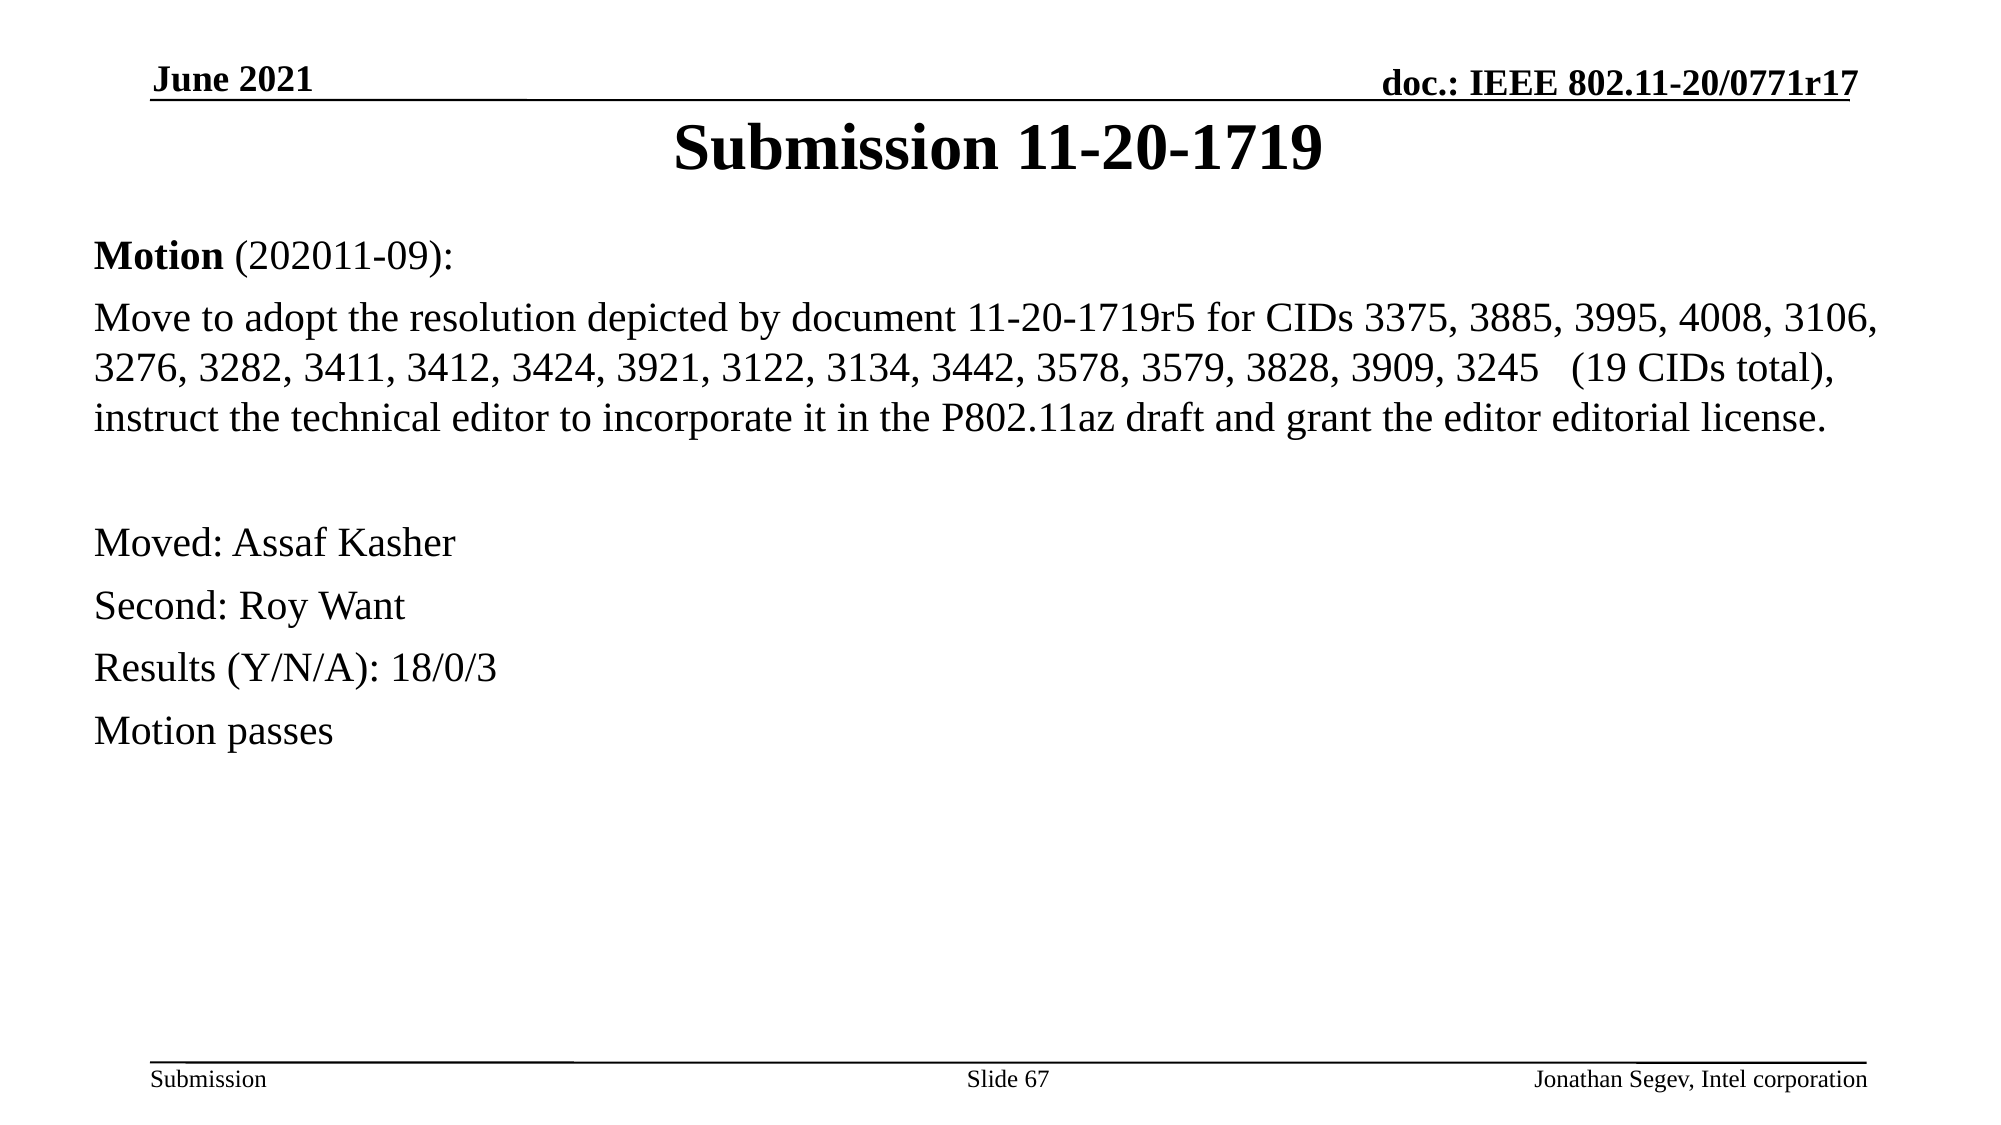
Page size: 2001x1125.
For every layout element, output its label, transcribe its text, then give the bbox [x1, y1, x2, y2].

slide_number Slide 67 [950, 1061, 1067, 1123]
list Motion (202011-09): Move to adopt the resolution depicted by document 11-20-1719r5 for CIDs 3375, 3885, 3995, 4008, 3106, 3276, 3282, 3411, 3412, 3424, 3921, 3122, 3134, 3442, 3578, 3579, 3828, 3909, 3245 (19 CIDs total), instruct the technical editor to incorporate it in the P802.11az draft and grant the editor editorial license. Moved: Assaf Kasher Second: Roy Want Results (Y/N/A): 18/0/3 Motion passes [78, 219, 1922, 1000]
title Submission 11-20-1719 [149, 112, 1850, 173]
footer Jonathan Segev, Intel corporation [1171, 1061, 1869, 1093]
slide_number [152, 54, 563, 100]
